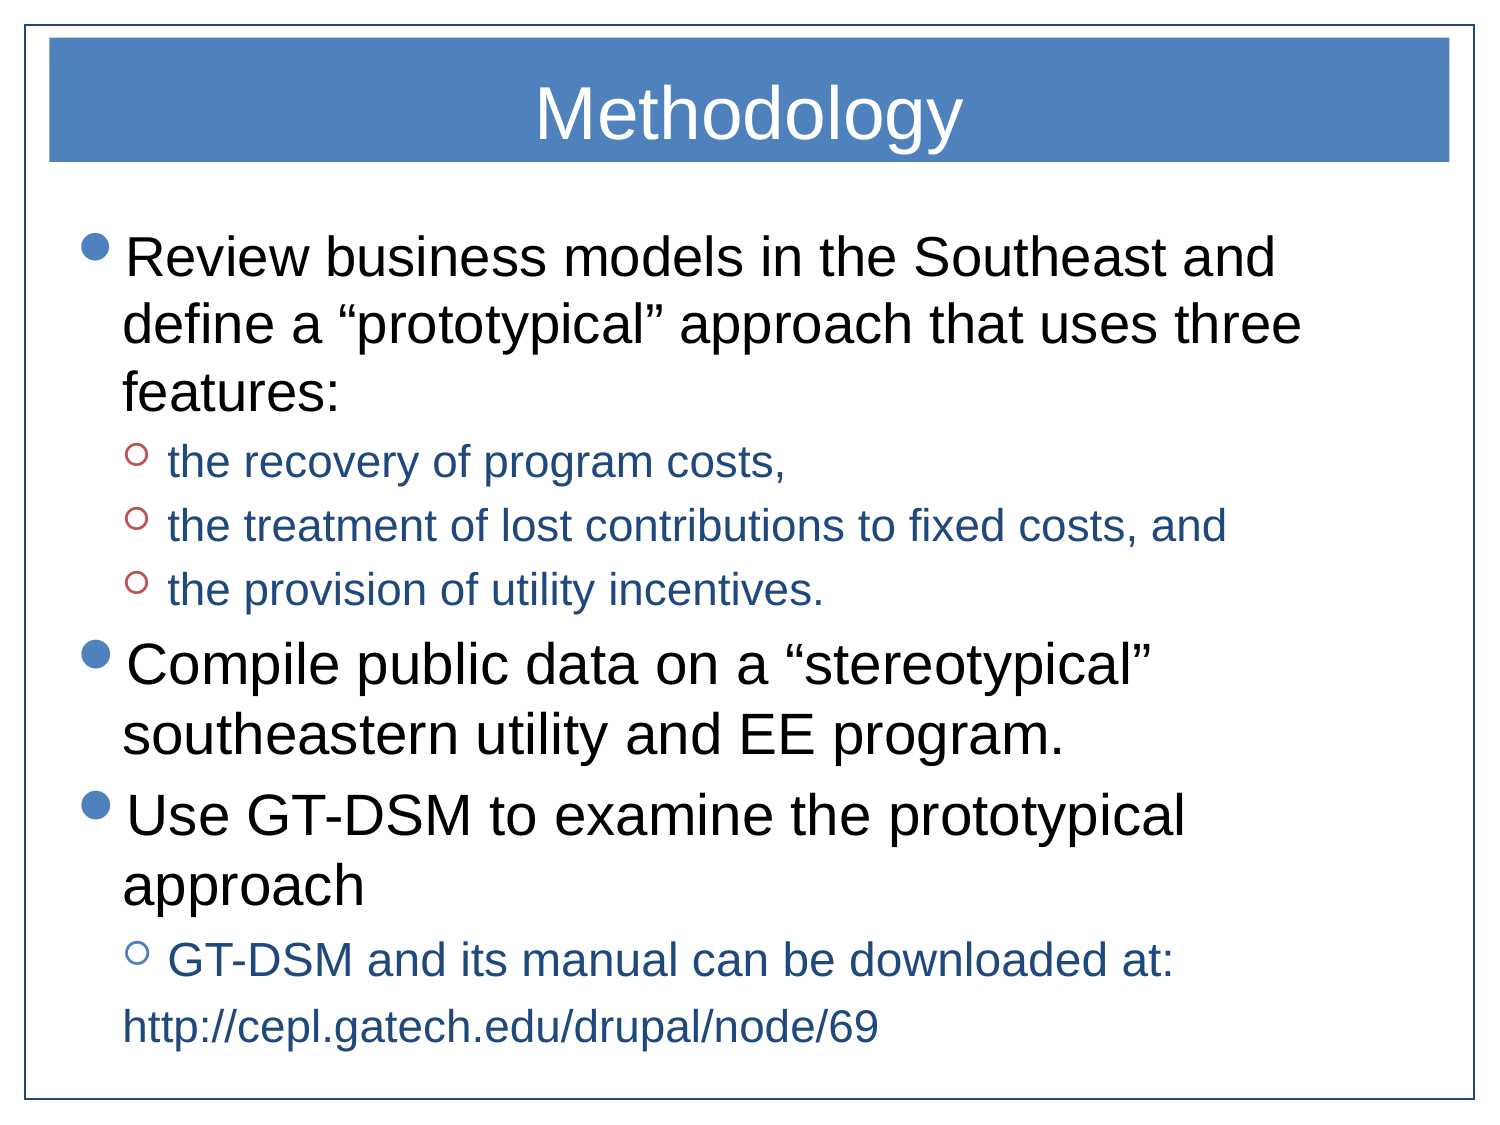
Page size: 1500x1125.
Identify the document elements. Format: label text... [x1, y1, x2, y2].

title Methodology [49, 37, 1450, 163]
list Review business models in the Southeast and define a “prototypical” approach that uses three features: the recovery of program costs, the treatment of lost contributions to fixed costs, and the provision of utility incentives. Compile public data on a “stereotypical” southeastern utility and EE program. Use GT-DSM to examine the prototypical approach GT-DSM and its manual can be downloaded at: http://cepl.gatech.edu/drupal/node/69 [62, 212, 1458, 1125]
